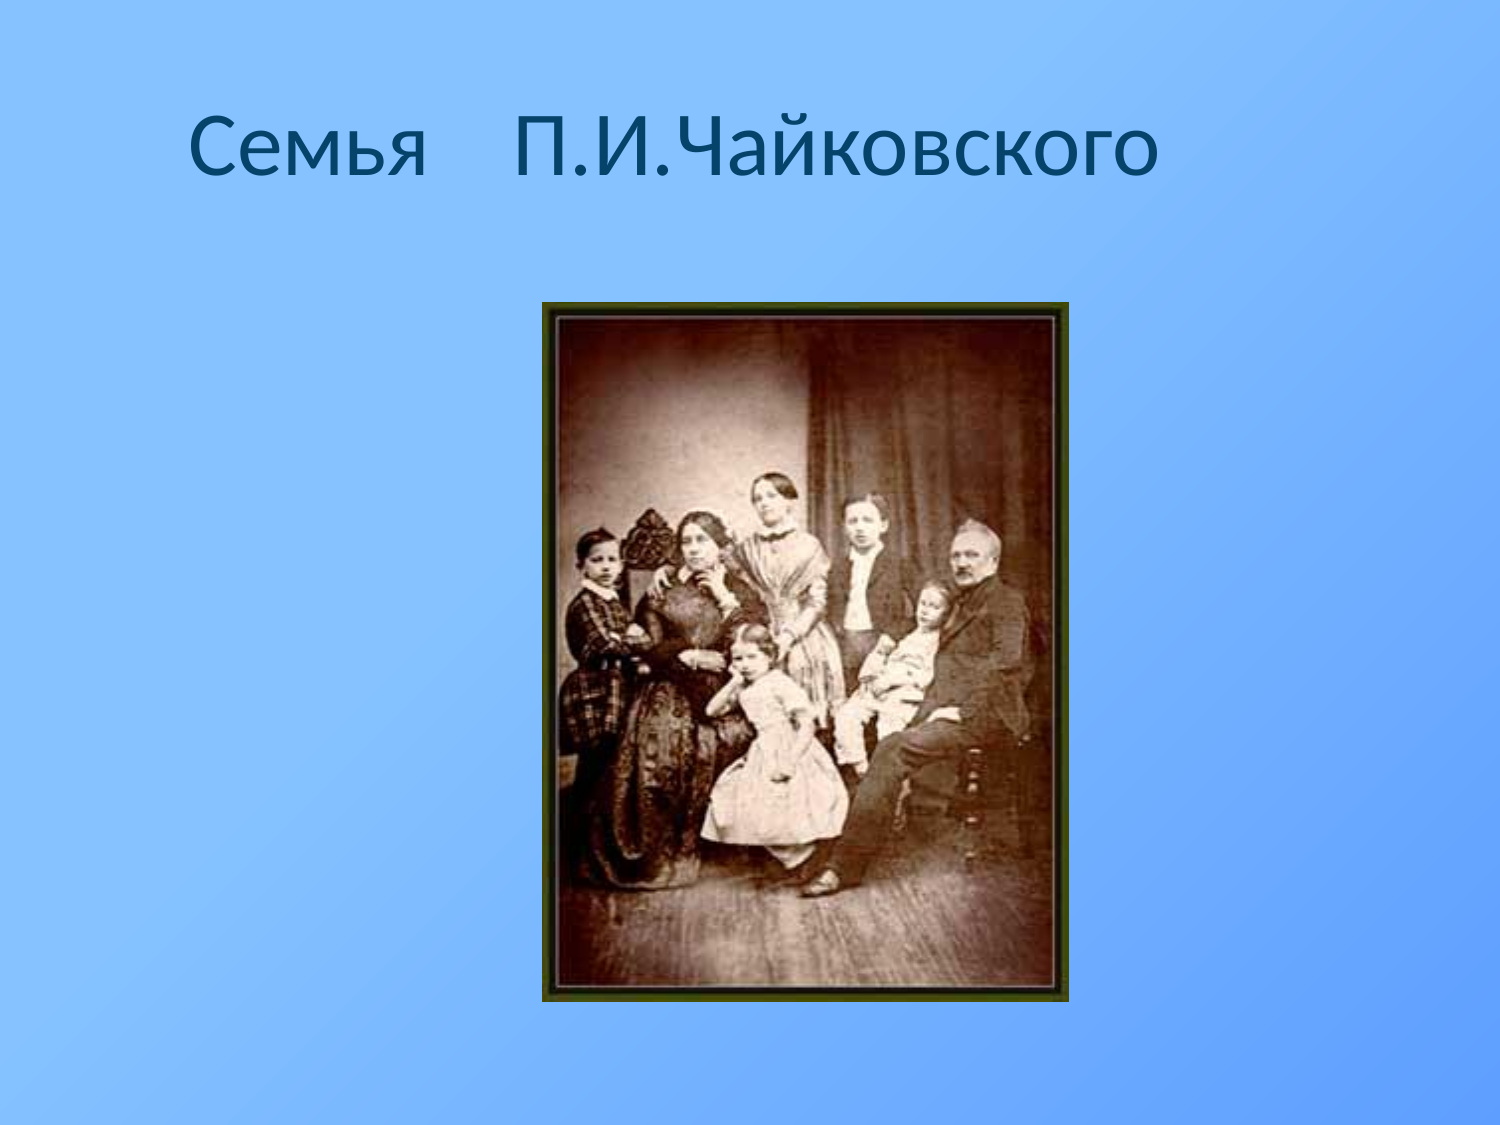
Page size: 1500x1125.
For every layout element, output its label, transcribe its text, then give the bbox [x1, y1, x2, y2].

title Семья П.И.Чайковского [0, 45, 1350, 233]
picture [542, 302, 1070, 1003]
